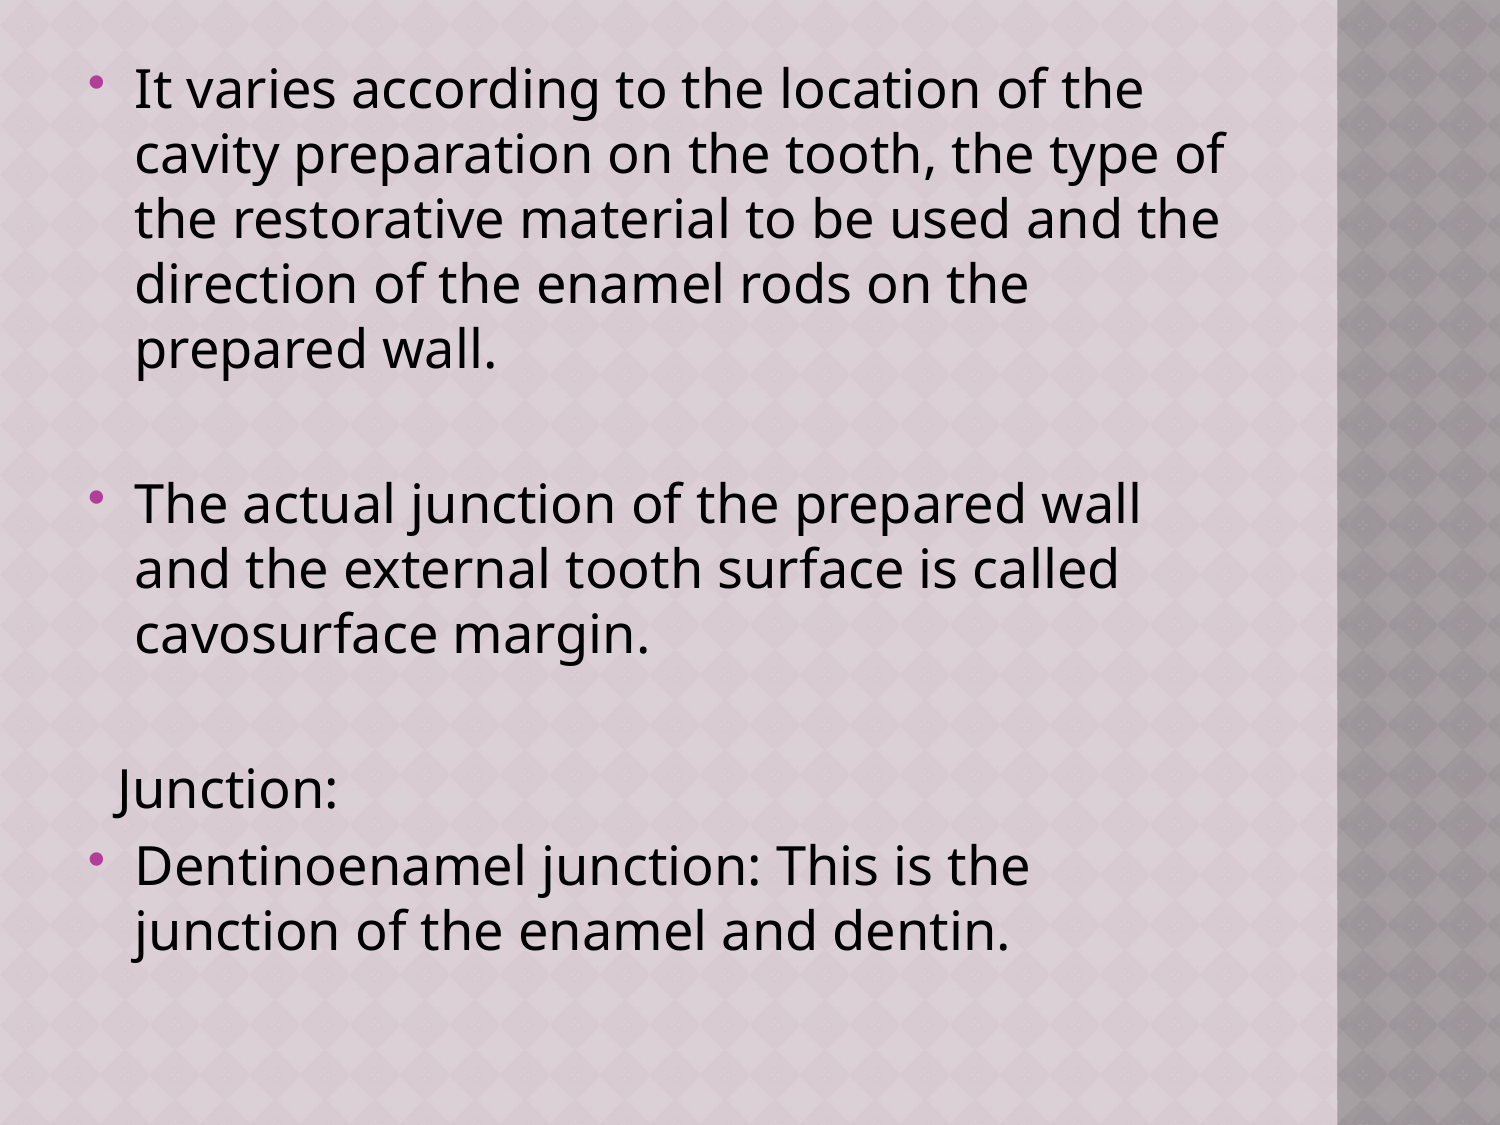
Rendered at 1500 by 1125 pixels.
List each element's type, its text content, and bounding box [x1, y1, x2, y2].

list It varies according to the location of the cavity preparation on the tooth, the type of the restorative material to be used and the direction of the enamel rods on the prepared wall. The actual junction of the prepared wall and the external tooth surface is called cavosurface margin. Junction: Dentinoenamel junction: This is the junction of the enamel and dentin. [75, 46, 1263, 1059]
